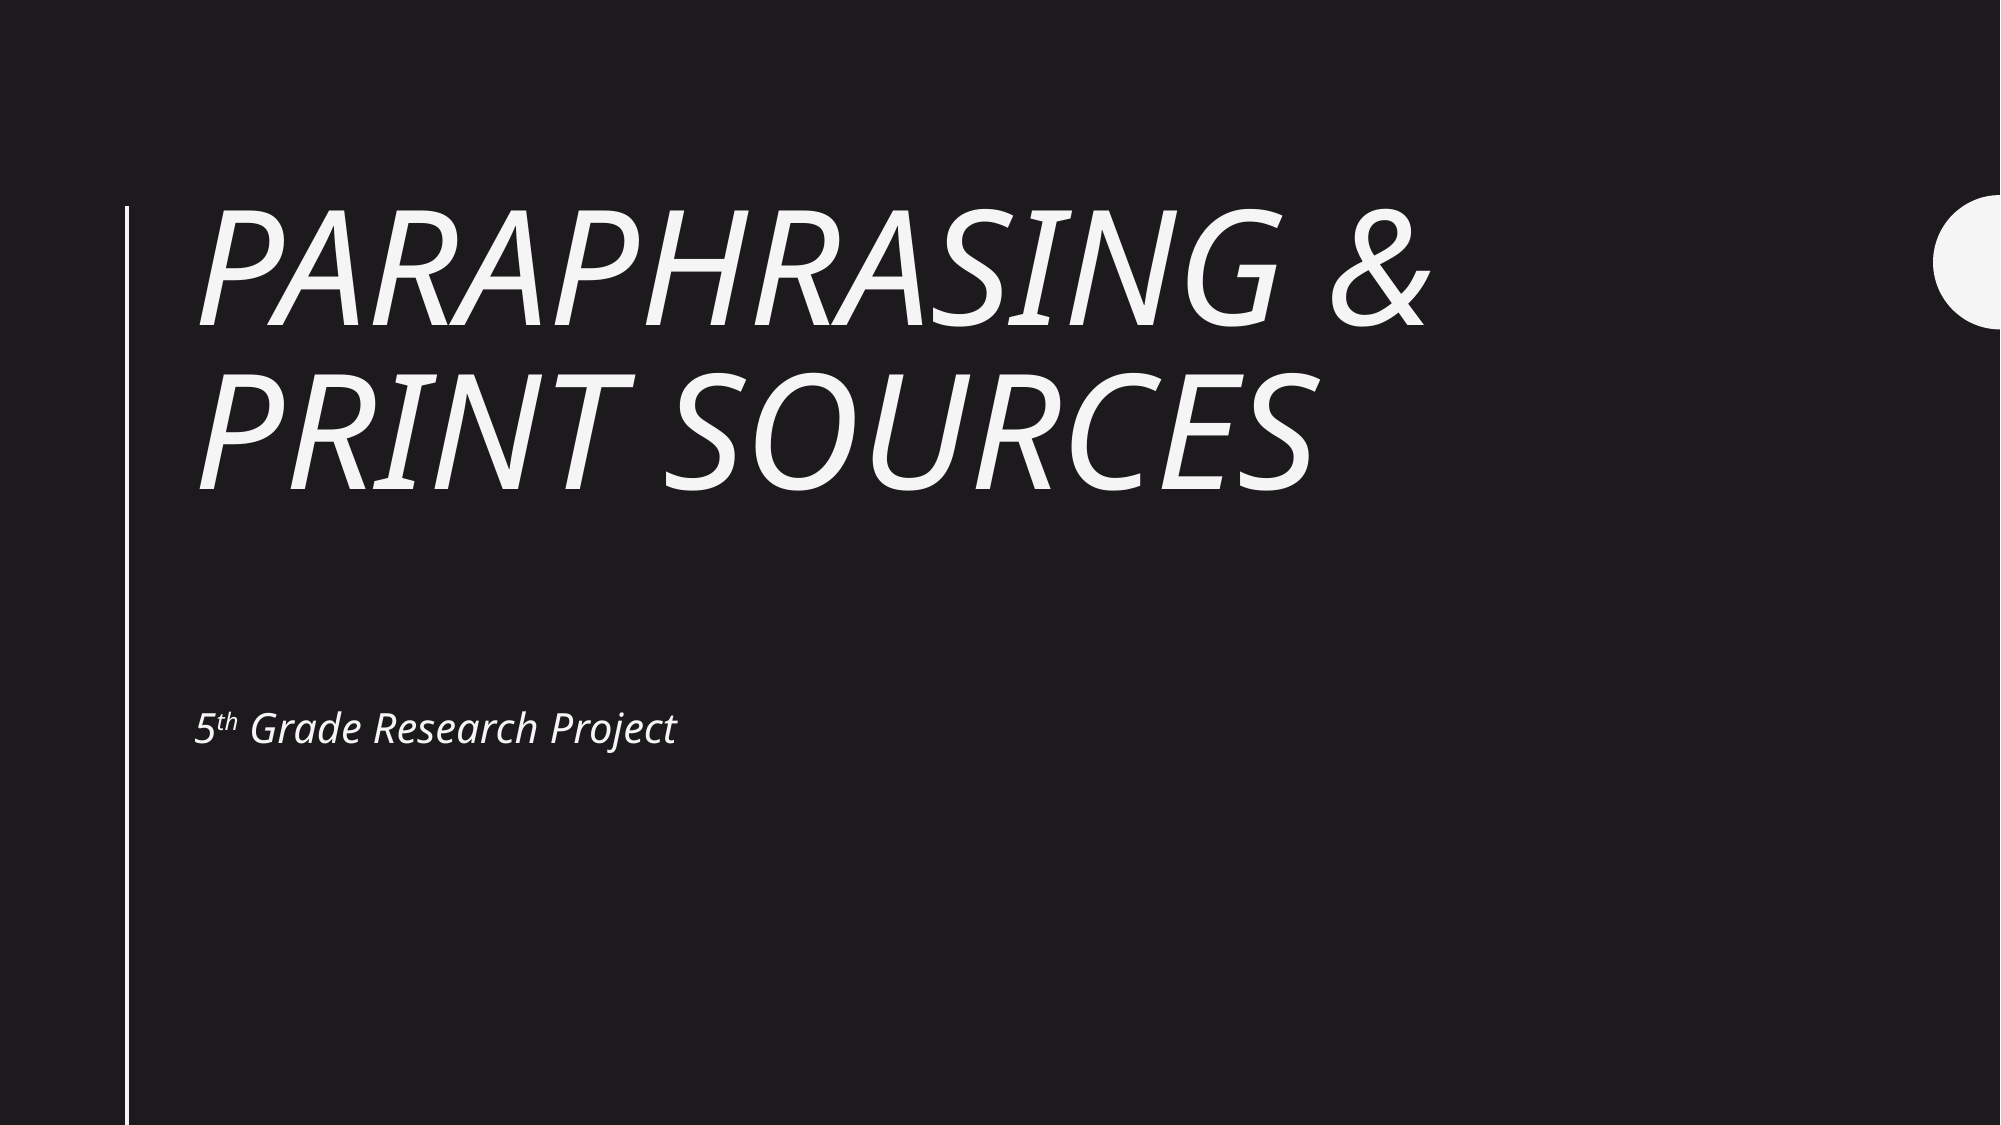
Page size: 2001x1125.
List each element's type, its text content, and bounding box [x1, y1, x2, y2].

title Paraphrasing & PRINT SOURCES [178, 187, 1580, 888]
subtitle 5th Grade Research Project [178, 687, 1417, 925]
